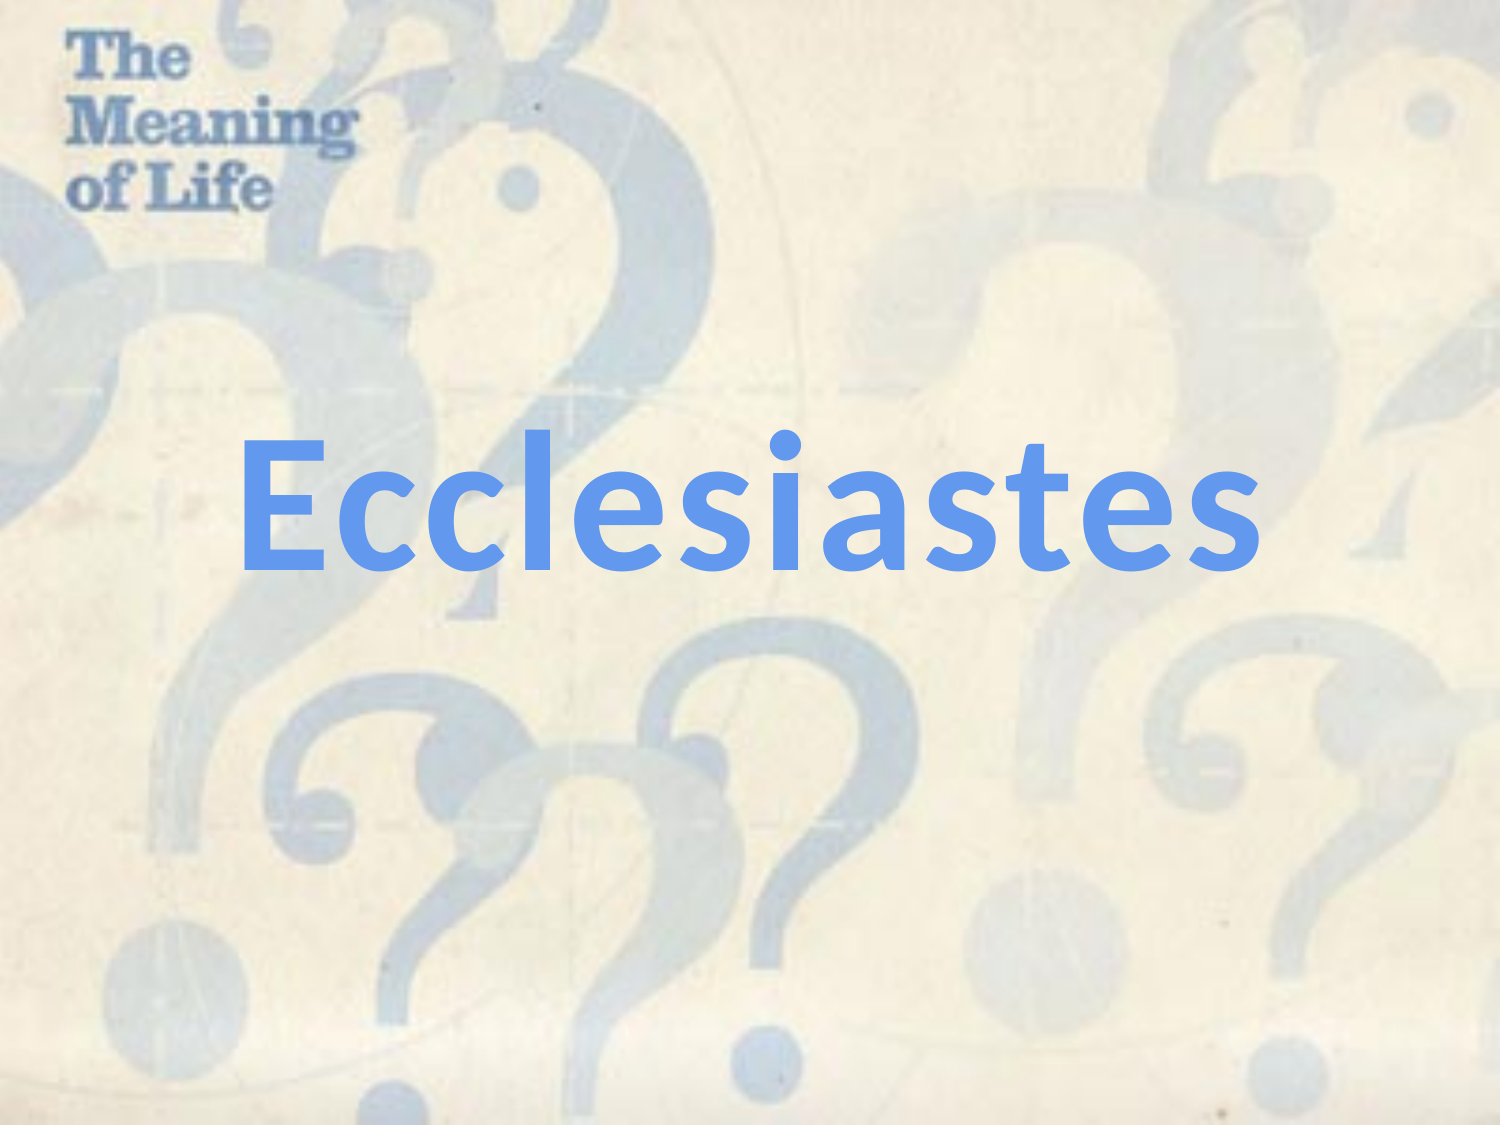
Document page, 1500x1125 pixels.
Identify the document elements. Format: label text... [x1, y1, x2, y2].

text_box Ecclesiastes [217, 362, 1282, 753]
picture [0, 0, 1500, 1125]
